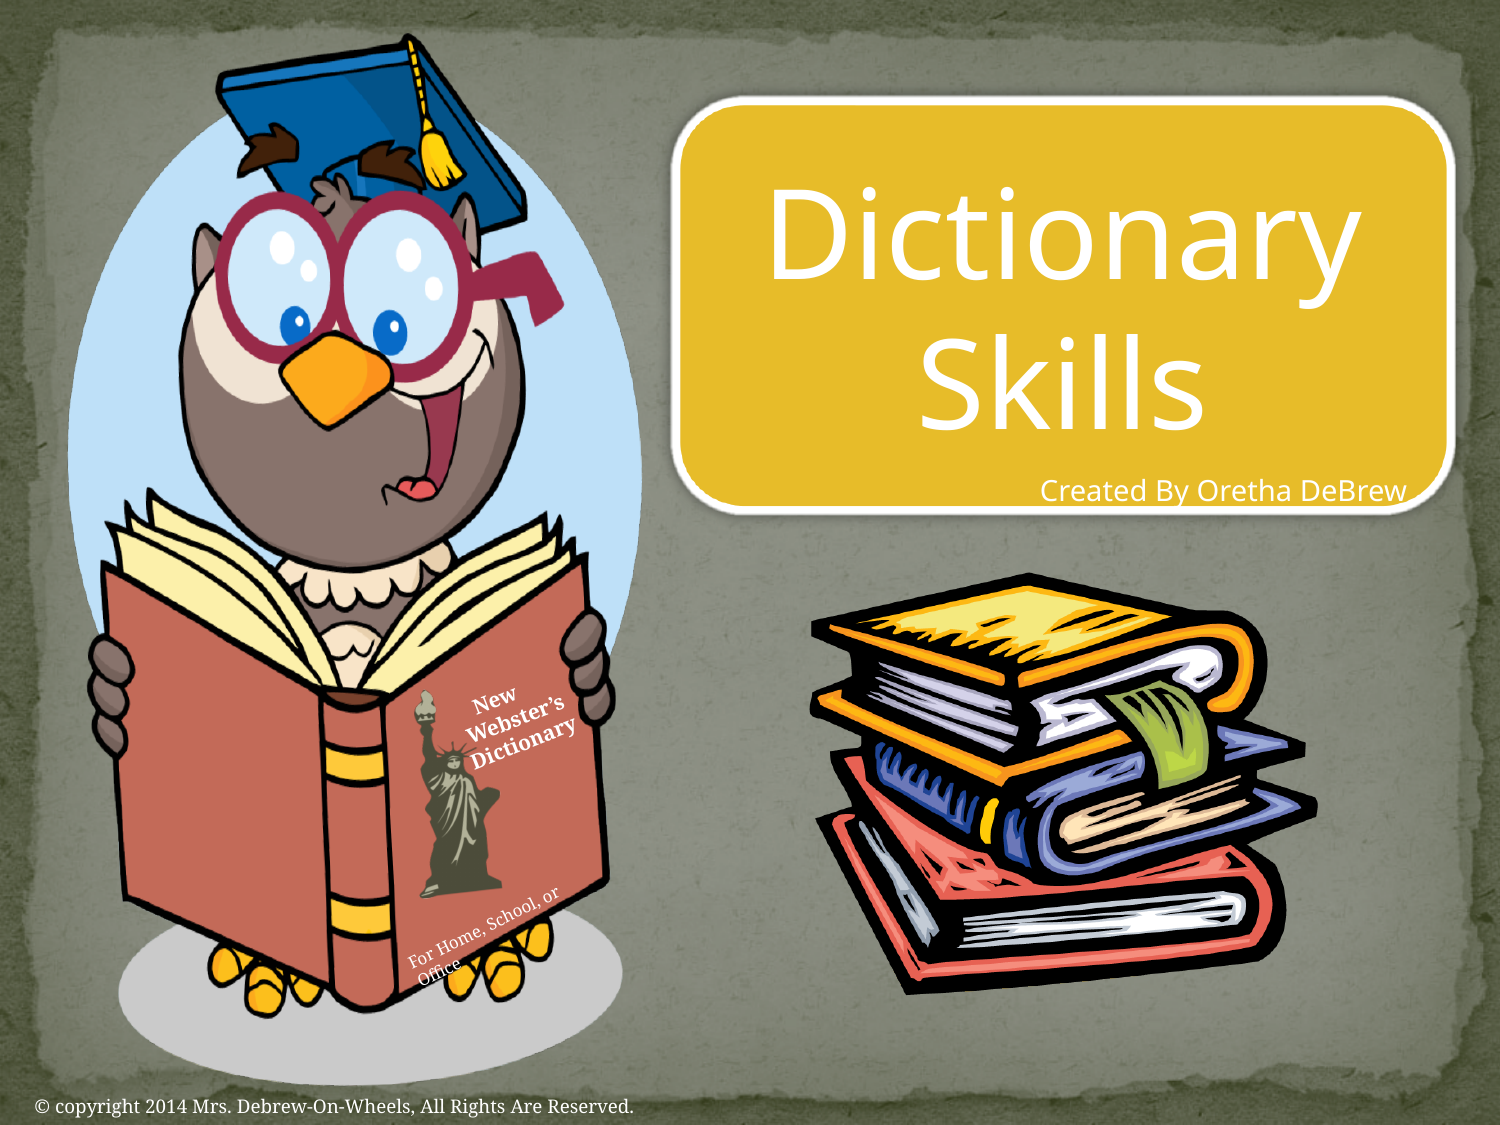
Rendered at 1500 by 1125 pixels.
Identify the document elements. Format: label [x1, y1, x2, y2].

picture [806, 570, 1319, 996]
picture [47, 24, 670, 1098]
